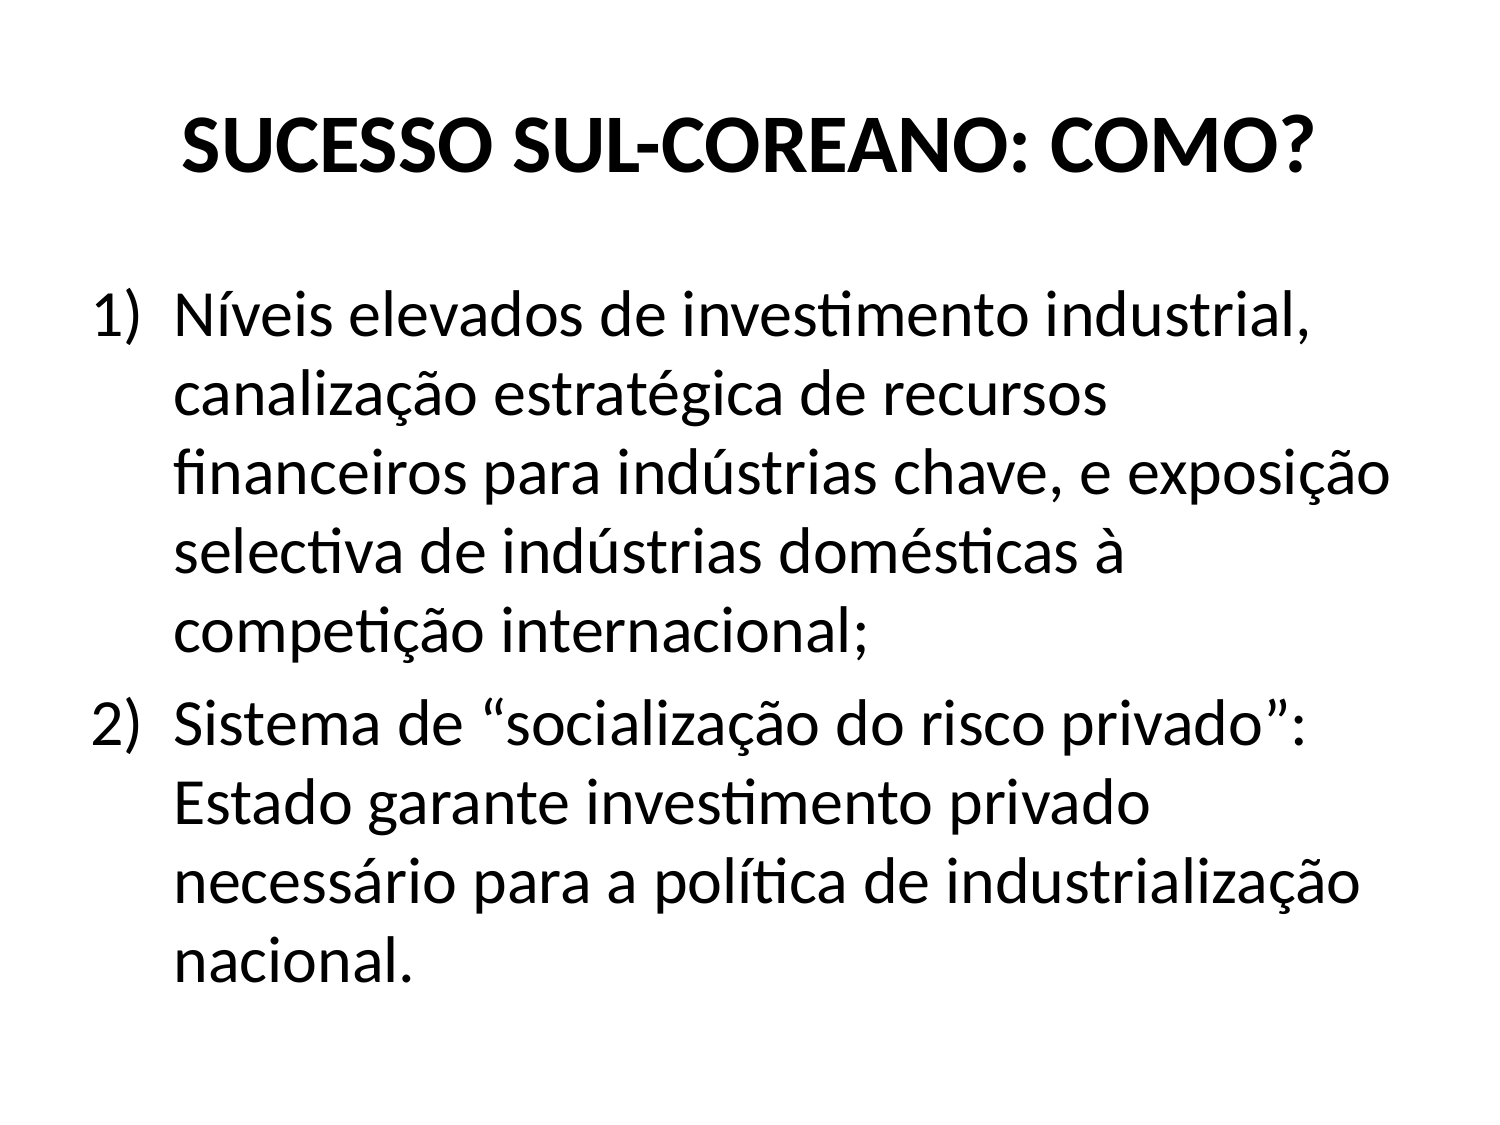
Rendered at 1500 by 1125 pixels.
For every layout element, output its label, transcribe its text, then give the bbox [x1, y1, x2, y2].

title SUCESSO SUL-COREANO: COMO? [75, 45, 1425, 233]
list Níveis elevados de investimento industrial, canalização estratégica de recursos financeiros para indústrias chave, e exposição selectiva de indústrias domésticas à competição internacional; Sistema de “socialização do risco privado”: Estado garante investimento privado necessário para a política de industrialização nacional. [75, 262, 1425, 1005]
